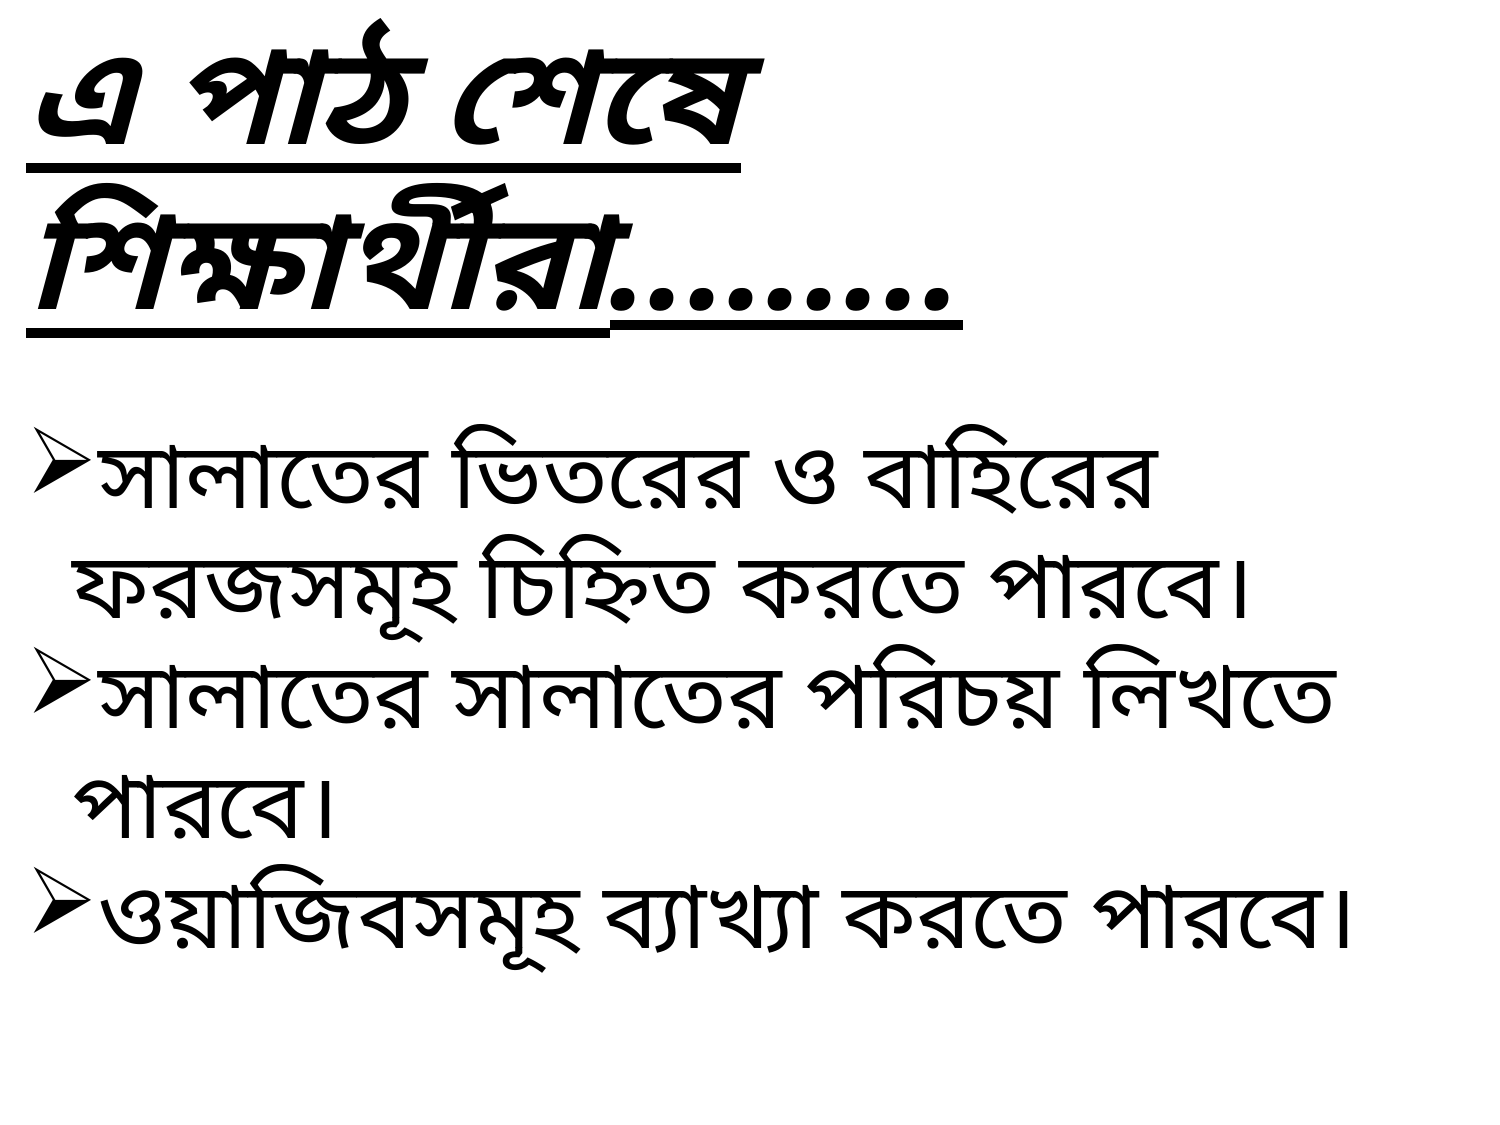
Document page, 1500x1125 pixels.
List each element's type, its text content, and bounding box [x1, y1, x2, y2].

text_box এ পাঠ শেষে শিক্ষার্থীরা......... সালাতের ভিতরের ও বাহিরের ফরজসমূহ চিহ্নিত করতে পারবে। সালাতের সালাতের পরিচয় লিখতে পারবে। ওয়াজিবসমূহ ব্যাখ্যা করতে পারবে। [11, 0, 1487, 1125]
